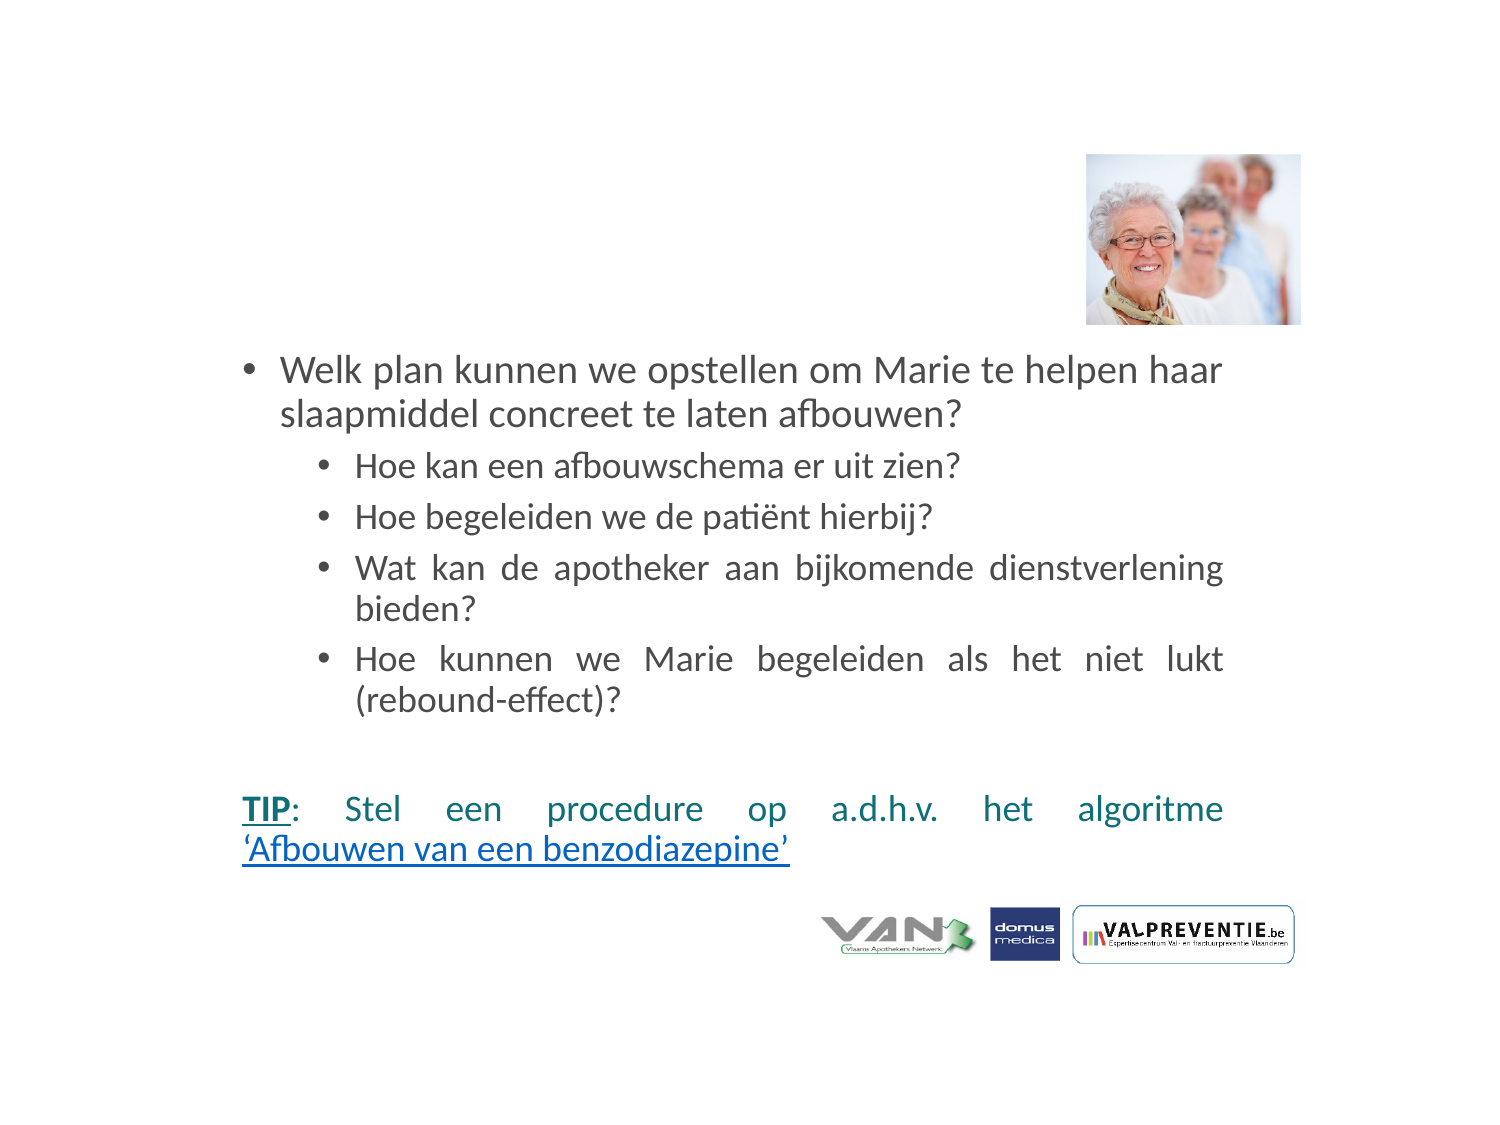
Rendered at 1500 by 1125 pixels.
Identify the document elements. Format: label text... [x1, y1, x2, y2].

list Welk plan kunnen we opstellen om Marie te helpen haar slaapmiddel concreet te laten afbouwen? Hoe kan een afbouwschema er uit zien? Hoe begeleiden we de patiënt hierbij? Wat kan de apotheker aan bijkomende dienstverlening bieden? Hoe kunnen we Marie begeleiden als het niet lukt (rebound-effect)? TIP: Stel een procedure op a.d.h.v. het algoritme ‘Afbouwen van een benzodiazepine’ [227, 341, 1240, 953]
picture [1086, 154, 1301, 325]
picture [812, 898, 1307, 970]
